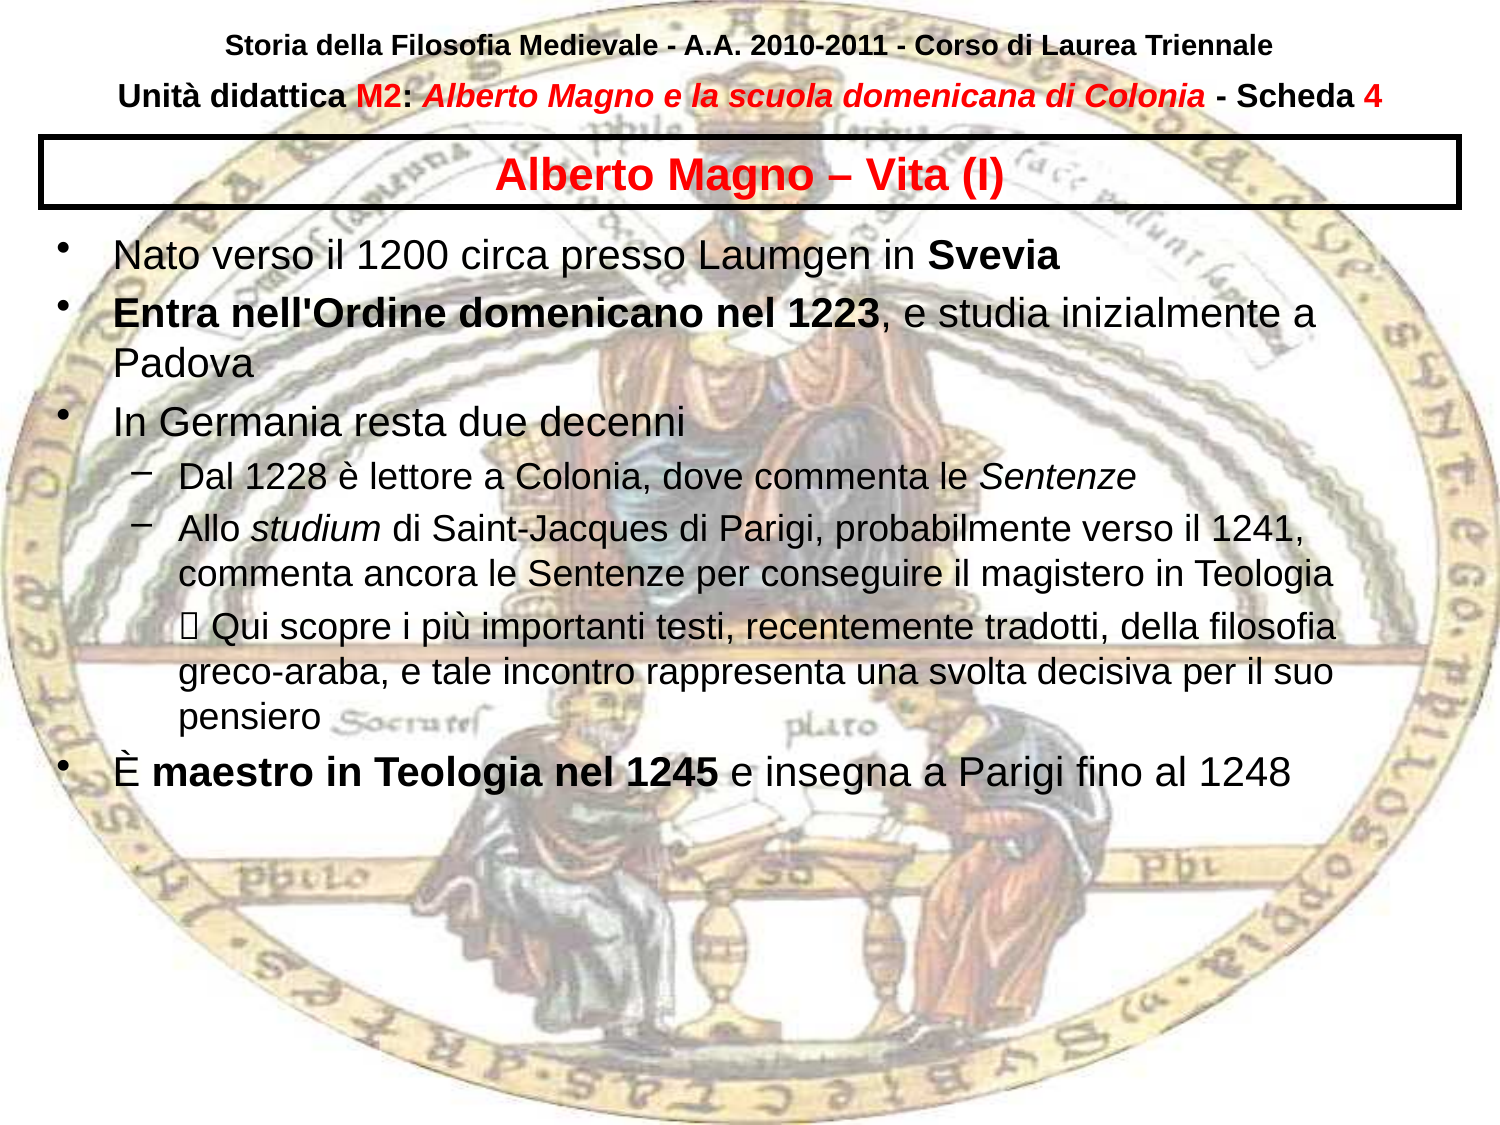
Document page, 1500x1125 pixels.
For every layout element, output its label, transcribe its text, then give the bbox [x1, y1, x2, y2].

title Alberto Magno – Vita (I) [38, 134, 1462, 210]
slide_number Unità didattica M2: Alberto Magno e la scuola domenicana di Colonia - Scheda 3 [40, 65, 1460, 114]
list Nato verso il 1200 circa presso Laumgen in Svevia Entra nell'Ordine domenicano nel 1223, e studia inizialmente a Padova In Germania resta due decenni Dal 1228 è lettore a Colonia, dove commenta le Sentenze Allo studium di Saint-Jacques di Parigi, probabilmente verso il 1241, commenta ancora le Sentenze per conseguire il magistero in Teologia  Qui scopre i più importanti testi, recentemente tradotti, della filosofia greco-araba, e tale incontro rappresenta una svolta decisiva per il suo pensiero È maestro in Teologia nel 1245 e insegna a Parigi fino al 1248 [40, 219, 1460, 1095]
footer Storia della Filosofia Medievale - A.A. 2010-2011 - Corso di Laurea Triennale [40, 18, 1459, 64]
picture [0, 0, 1500, 1125]
